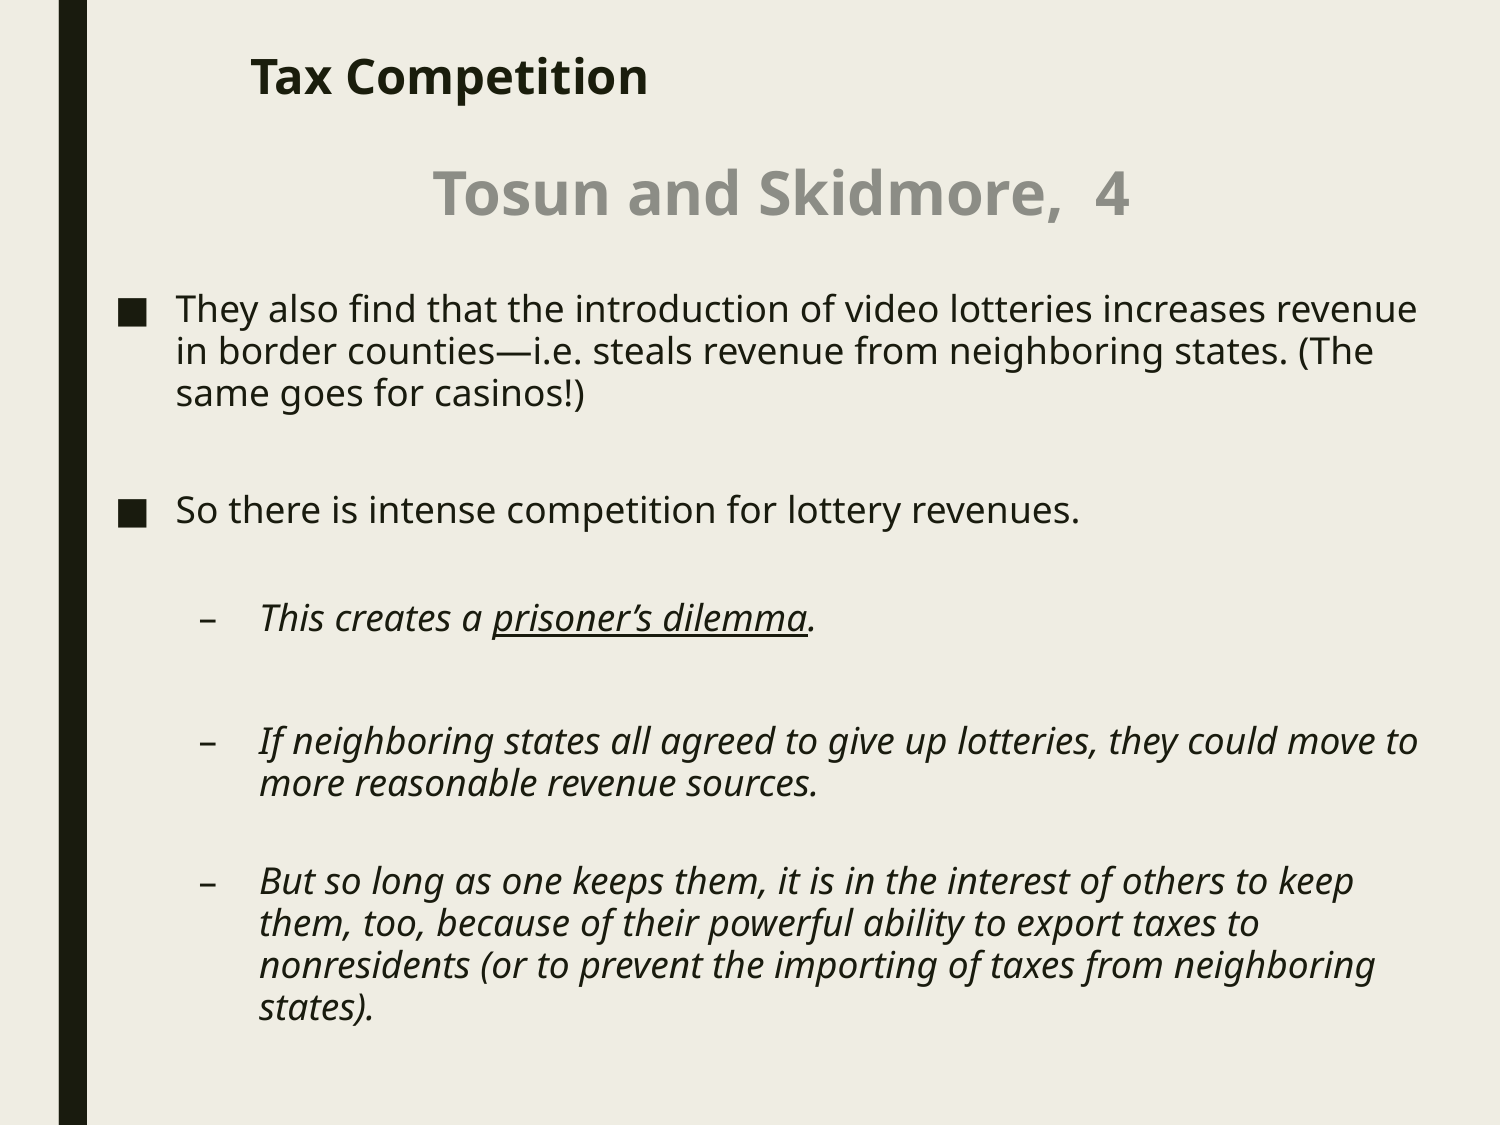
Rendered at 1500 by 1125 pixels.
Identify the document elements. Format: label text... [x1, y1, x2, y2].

title Tax Competition [235, 45, 1466, 113]
list Tosun and Skidmore, 4 They also find that the introduction of video lotteries increases revenue in border counties—i.e. steals revenue from neighboring states. (The same goes for casinos!) So there is intense competition for lottery revenues. This creates a prisoner’s dilemma. If neighboring states all agreed to give up lotteries, they could move to more reasonable revenue sources. But so long as one keeps them, it is in the interest of others to keep them, too, because of their powerful ability to export taxes to nonresidents (or to prevent the importing of taxes from neighboring states). [99, 153, 1450, 1038]
